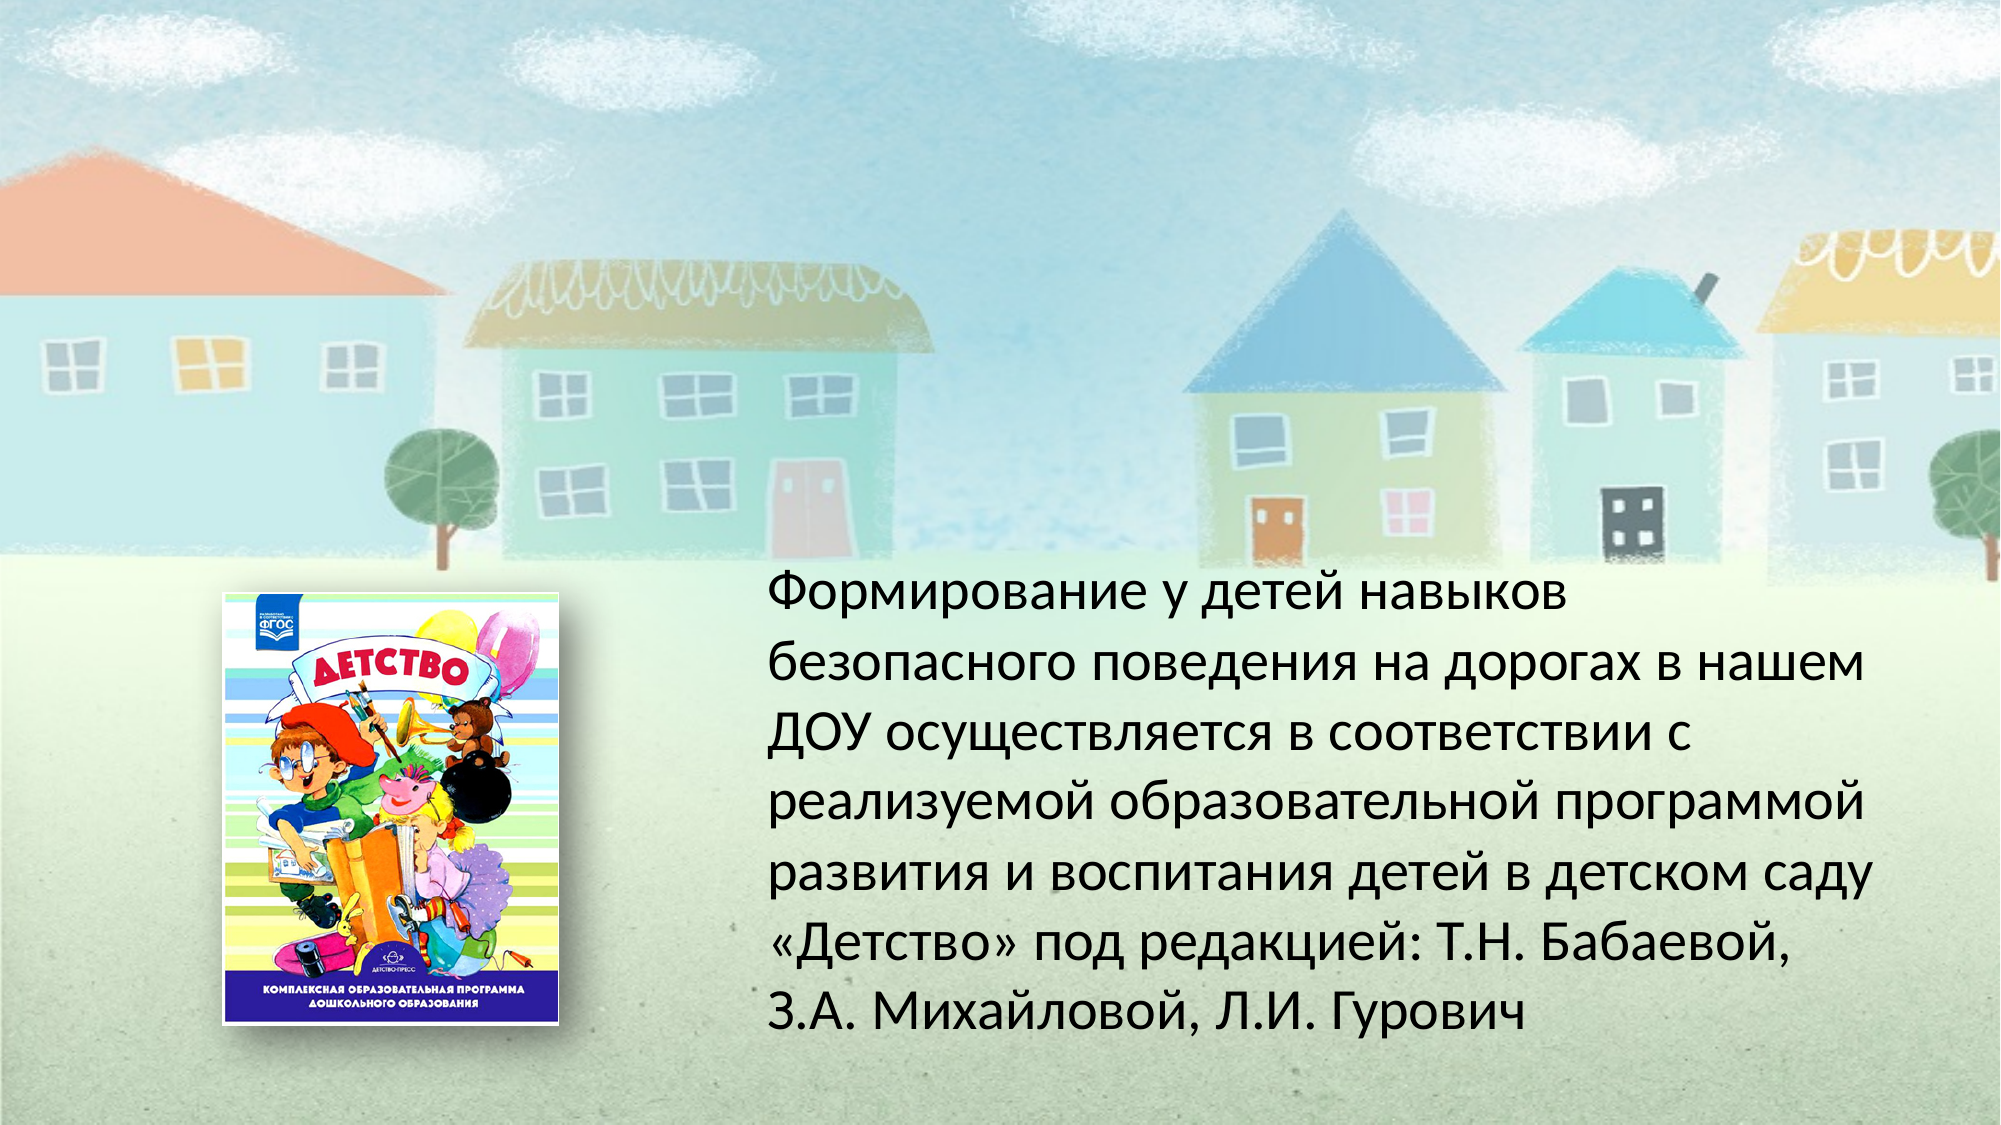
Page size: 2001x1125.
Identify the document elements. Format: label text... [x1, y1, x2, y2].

text_box Формирование у детей навыков безопасного поведения на дорогах в нашем ДОУ осуществляется в соответствии с реализуемой образовательной программой развития и воспитания детей в детском саду «Детство» под редакцией: Т.Н. Бабаевой, З.А. Михайловой, Л.И. Гурович [752, 544, 1894, 1049]
picture [0, 0, 2001, 1125]
